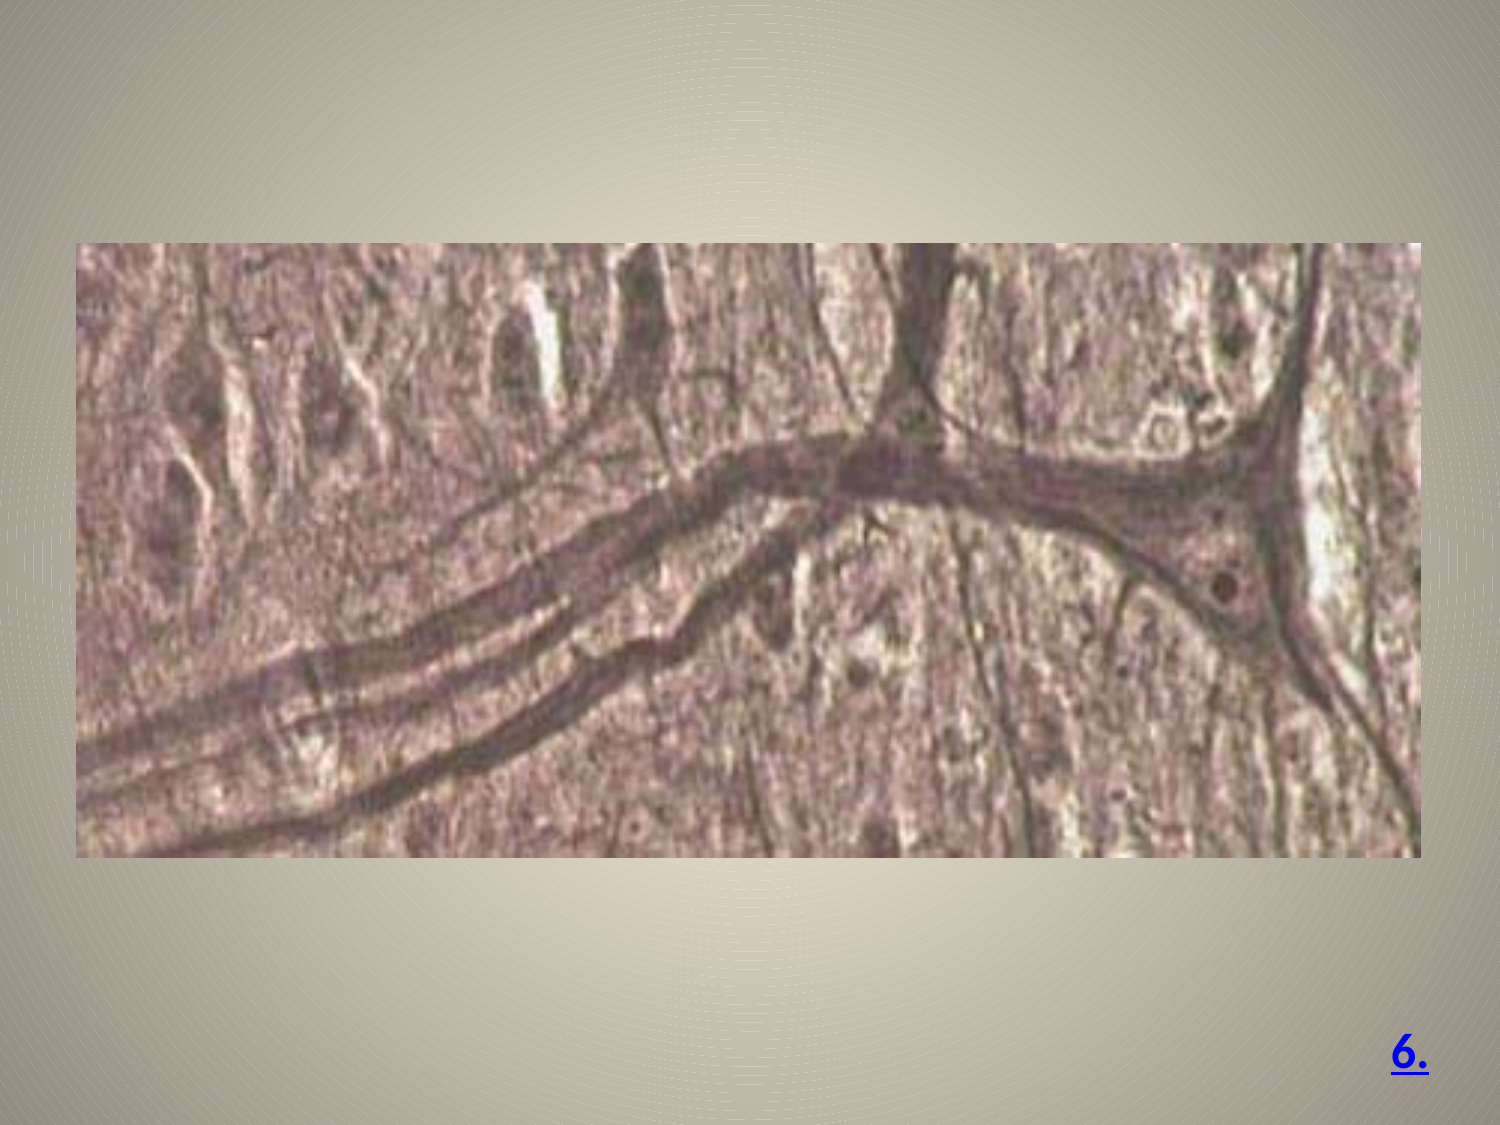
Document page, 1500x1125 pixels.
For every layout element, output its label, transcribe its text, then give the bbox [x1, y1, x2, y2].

picture [76, 243, 1422, 858]
text_box 6. [1375, 1011, 1451, 1087]
